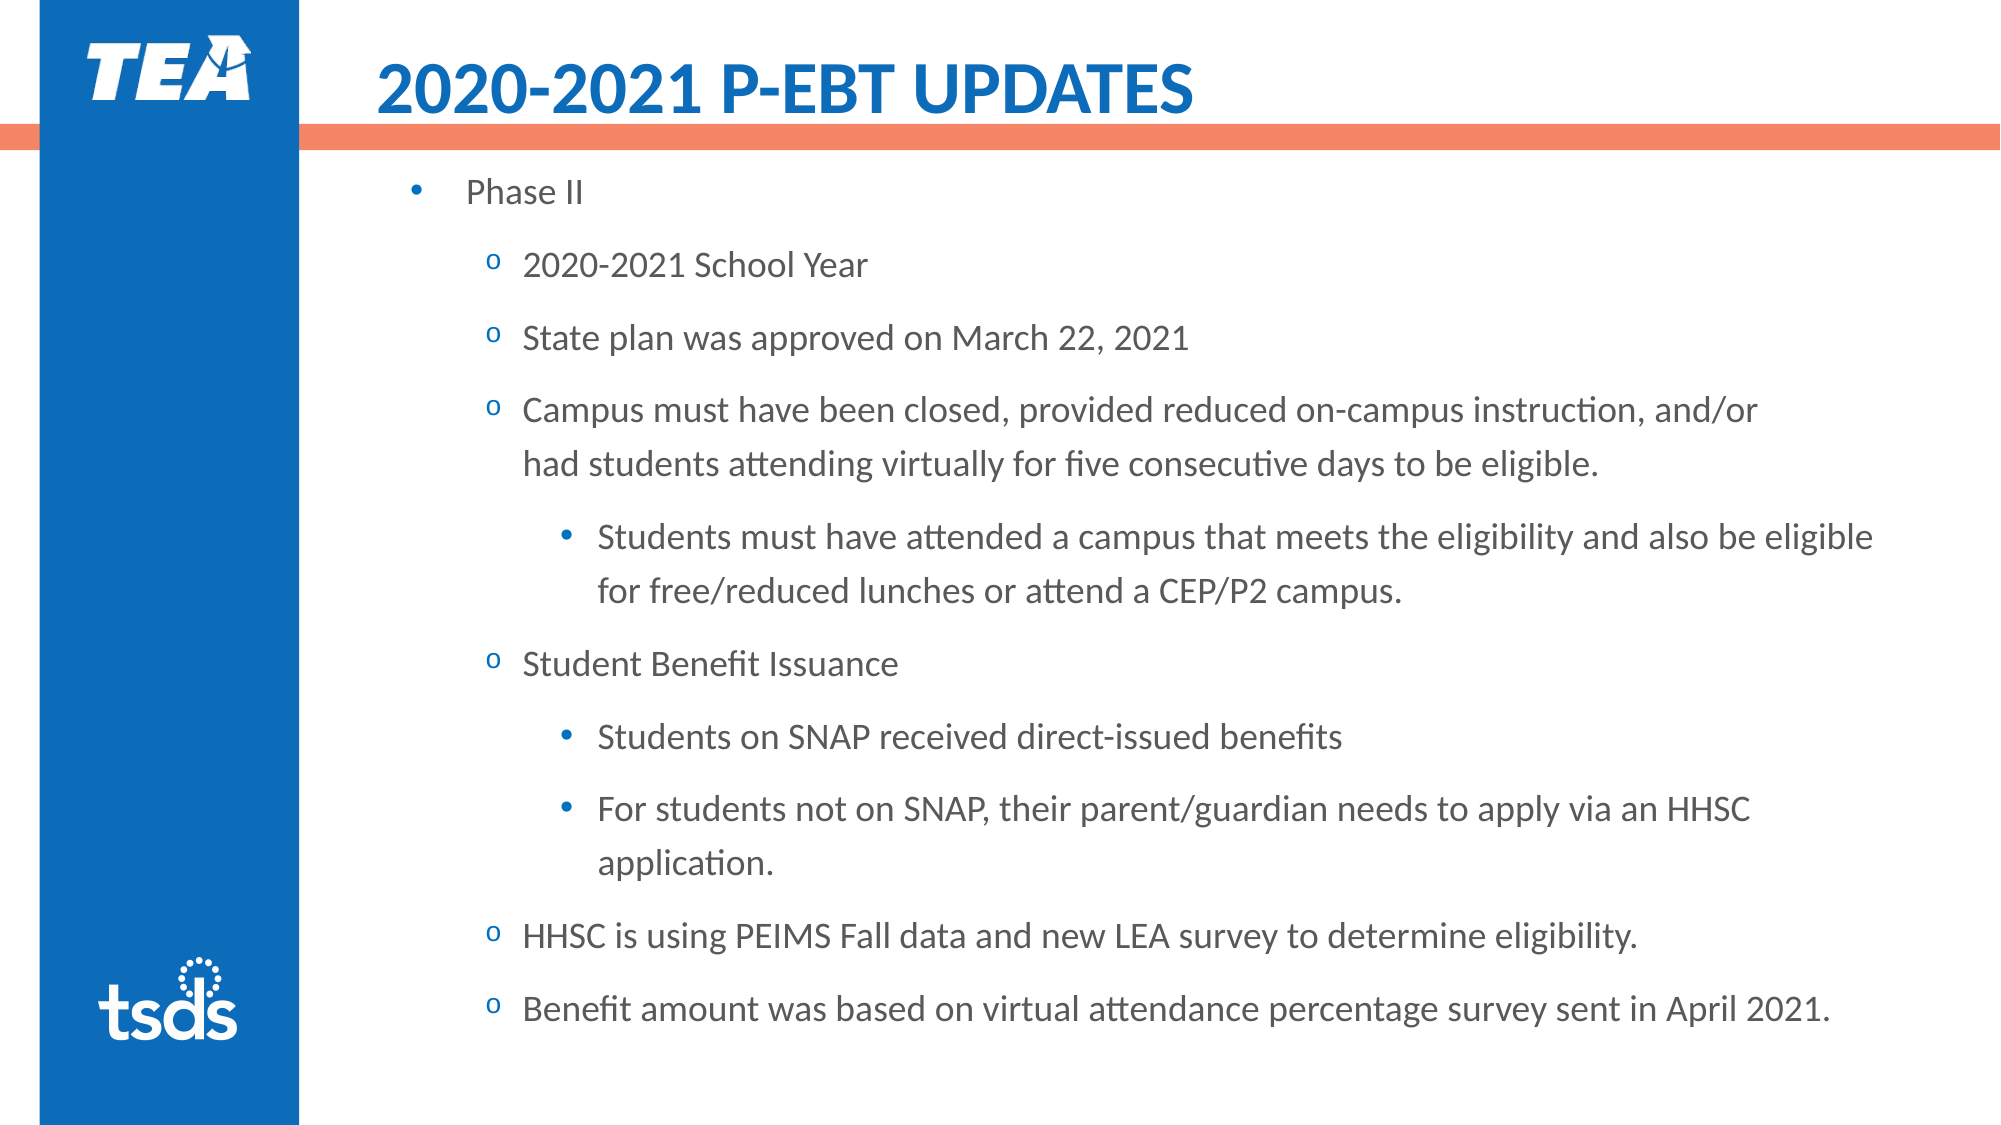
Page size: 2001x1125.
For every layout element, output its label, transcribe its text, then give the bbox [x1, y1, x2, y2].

picture [98, 957, 241, 1045]
list Phase II 2020-2021 School Year State plan was approved on March 22, 2021 Campus must have been closed, provided reduced on-campus instruction, and/or had students attending virtually for five consecutive days to be eligible. Students must have attended a campus that meets the eligibility and also be eligible for free/reduced lunches or attend a CEP/P2 campus. Student Benefit Issuance Students on SNAP received direct-issued benefits For students not on SNAP, their parent/guardian needs to apply via an HHSC application. HHSC is using PEIMS Fall data and new LEA survey to determine eligibility. Benefit amount was based on virtual attendance percentage survey sent in April 2021. [361, 150, 1899, 865]
title 2020-2021 P-EBT UPDATES [361, 27, 1941, 151]
picture [86, 34, 251, 100]
